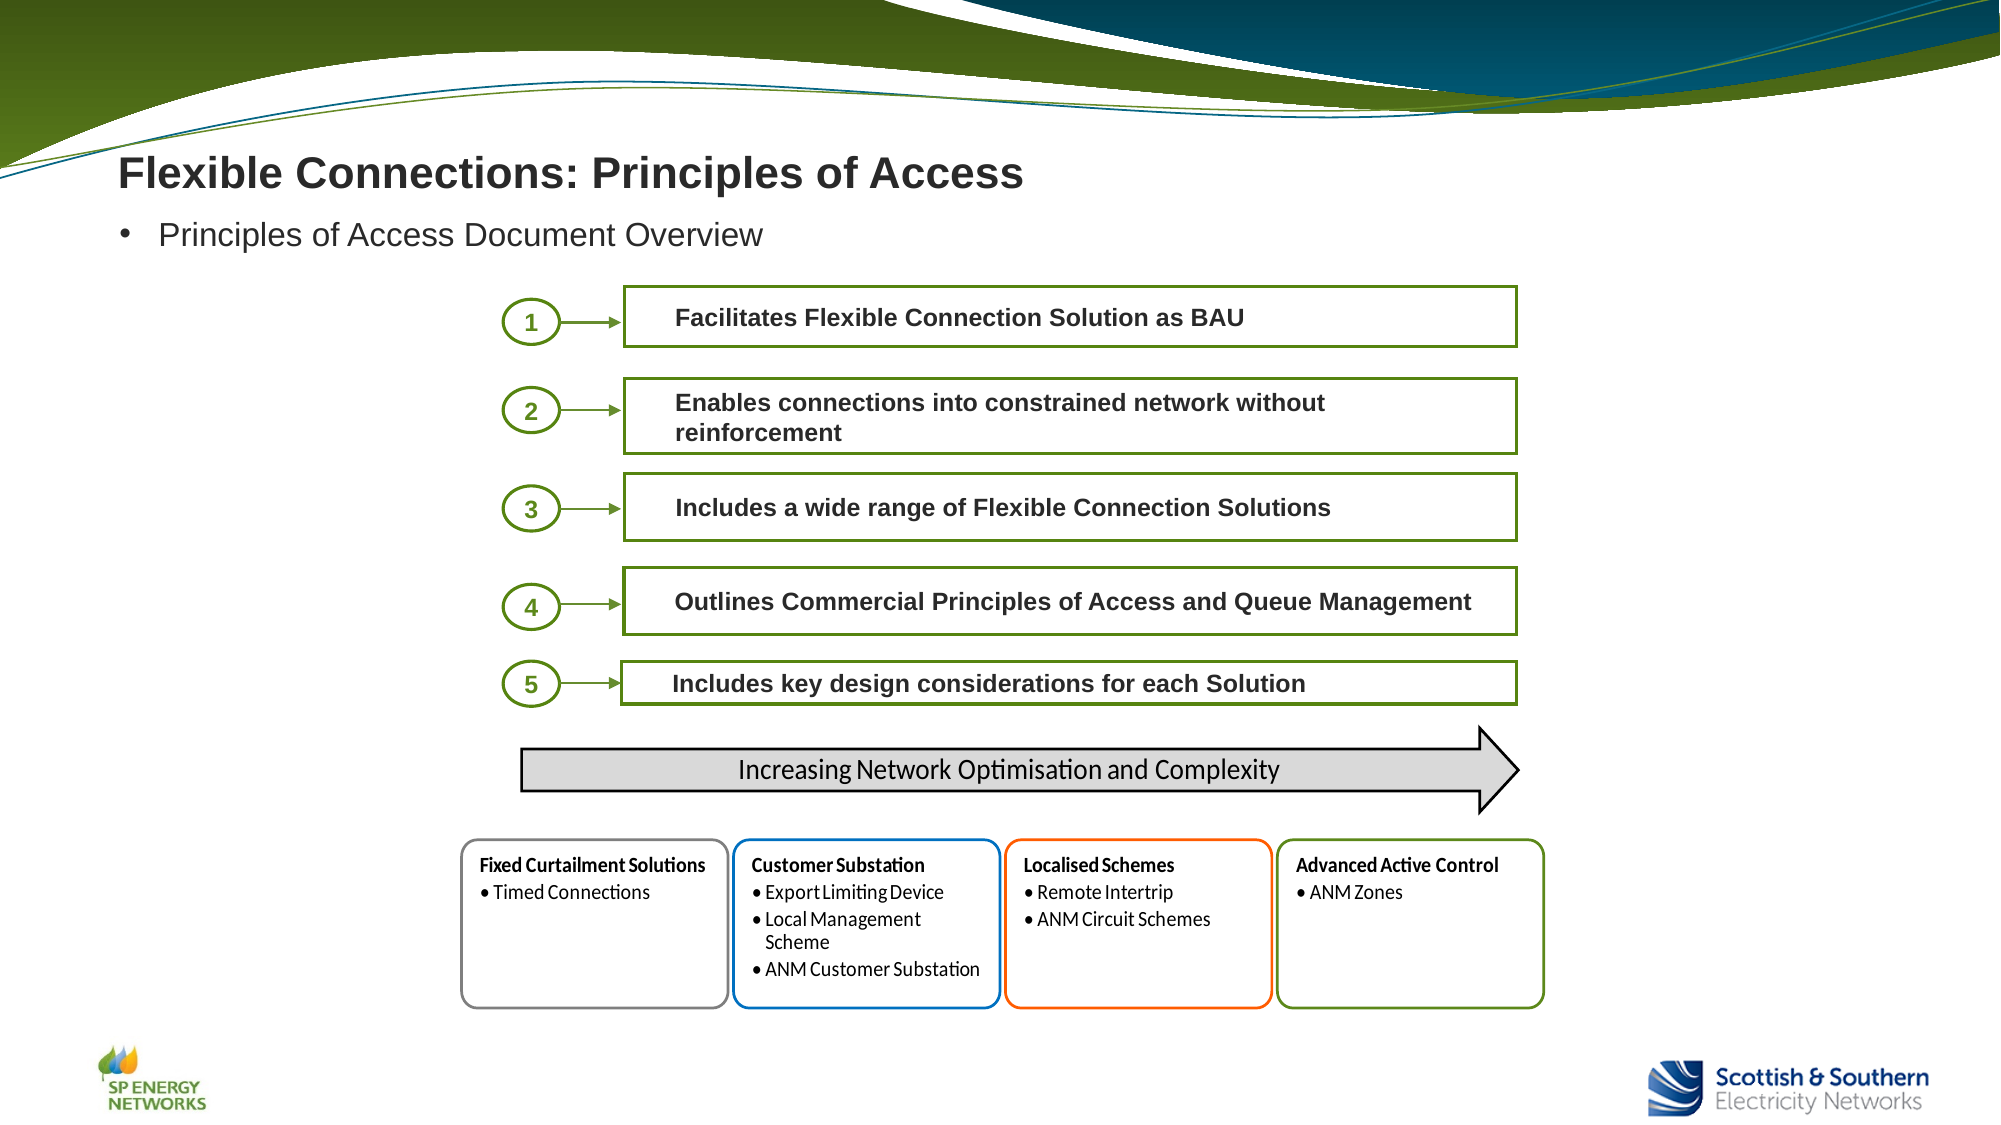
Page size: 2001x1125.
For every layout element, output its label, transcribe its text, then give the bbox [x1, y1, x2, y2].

text_box Principles of Access Document Overview [104, 205, 1900, 261]
text_box Includes a wide range of Flexible Connection Solutions [624, 473, 1517, 541]
text_box Enables connections into constrained network without reinforcement [624, 378, 1517, 454]
text_box 4 [502, 583, 561, 631]
text_box 5 [502, 660, 560, 707]
text_box Includes key design considerations for each Solution [621, 661, 1517, 705]
text_box Facilitates Flexible Connection Solution as BAU [624, 286, 1517, 347]
picture [1641, 1058, 1936, 1118]
picture [459, 723, 1546, 1010]
text_box Flexible Connections: Principles of Access [117, 140, 1921, 220]
text_box Outlines Commercial Principles of Access and Queue Management [623, 567, 1517, 635]
text_box 1 [502, 298, 560, 345]
text_box 2 [502, 386, 560, 434]
text_box 3 [502, 485, 560, 532]
picture [87, 1036, 217, 1118]
